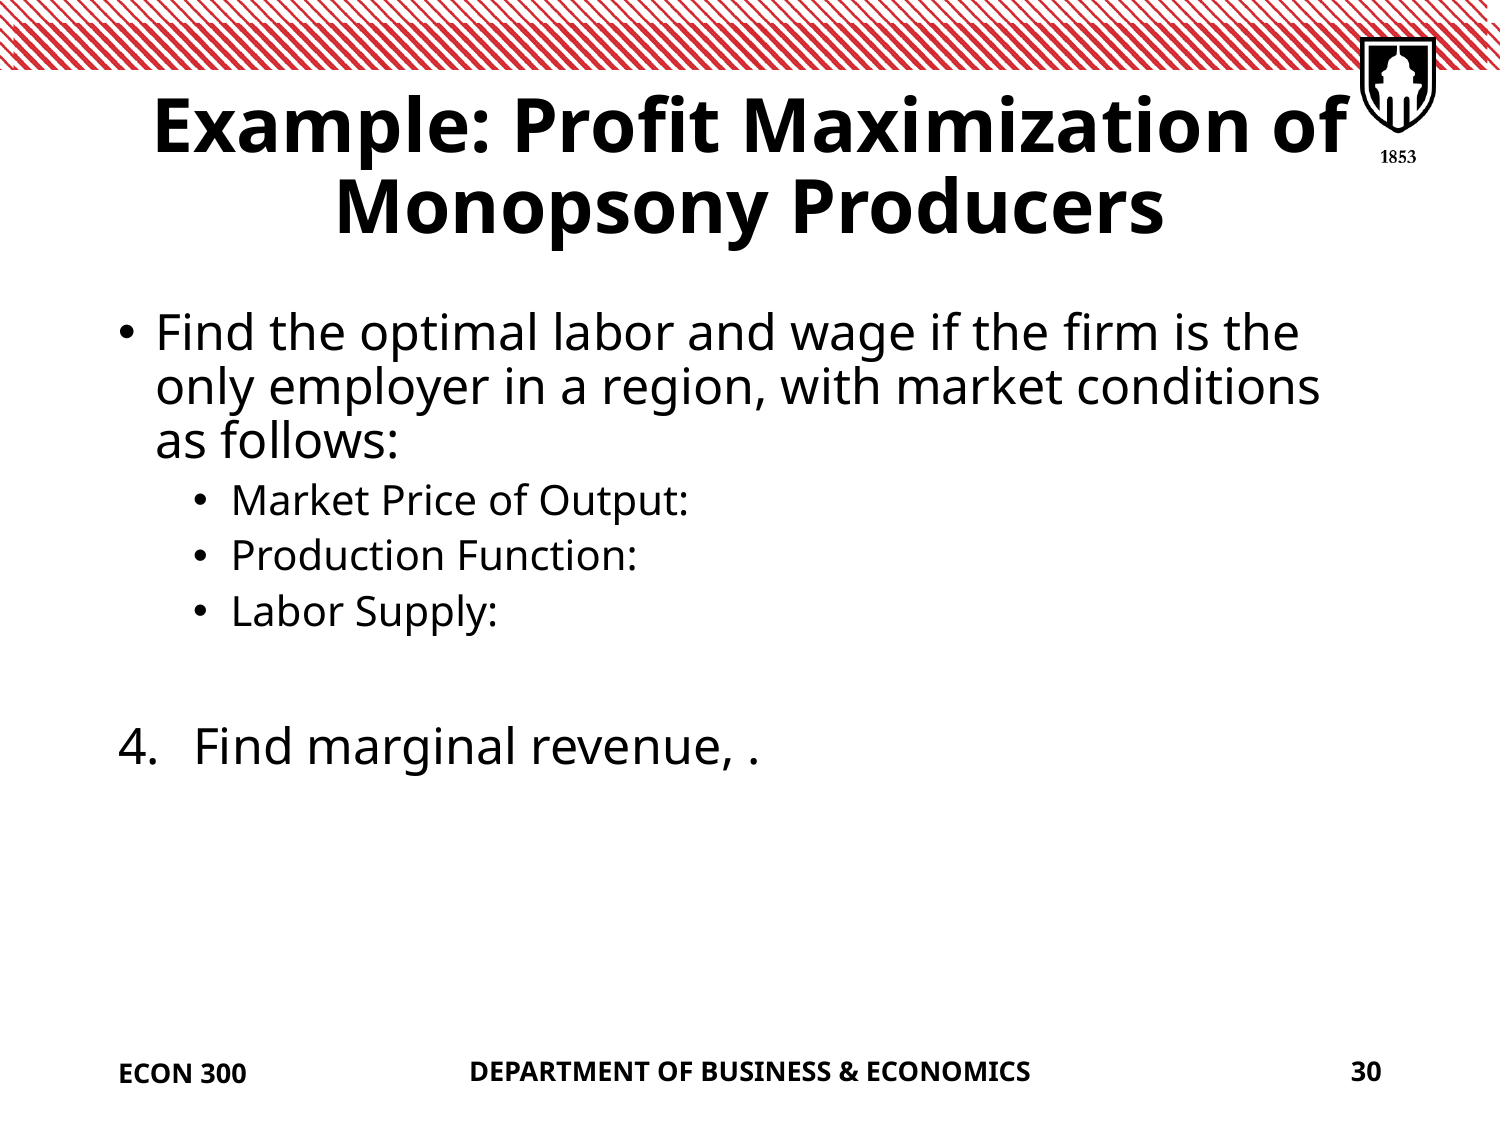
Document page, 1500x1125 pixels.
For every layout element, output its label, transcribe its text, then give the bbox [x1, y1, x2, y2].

slide_number ECON 300 [103, 1042, 277, 1103]
picture [0, 0, 1500, 163]
footer DEPARTMENT OF BUSINESS & ECONOMICS [277, 1042, 1059, 1103]
slide_number 30 [1059, 1042, 1397, 1103]
title Example: Profit Maximization of Monopsony Producers [103, 59, 1397, 278]
